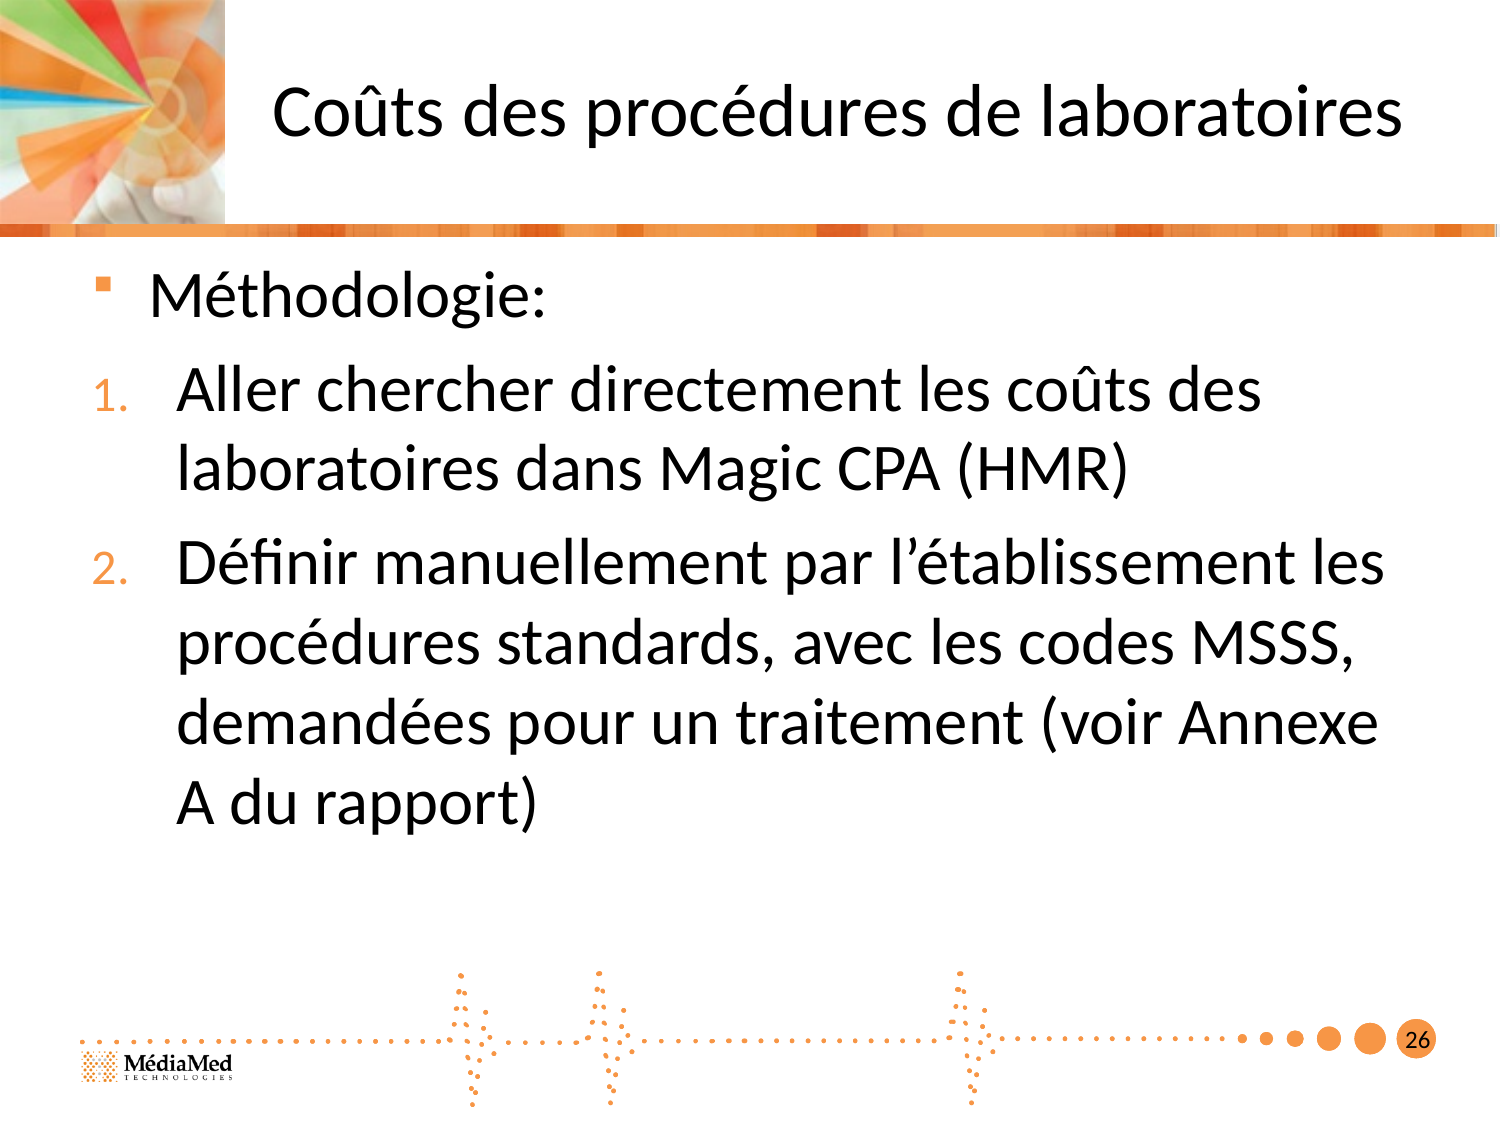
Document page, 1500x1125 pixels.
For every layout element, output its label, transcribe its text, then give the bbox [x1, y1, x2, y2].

picture [0, 0, 1500, 237]
picture [79, 1049, 234, 1084]
title Coûts des procédures de laboratoires [123, 0, 1500, 213]
slide_number 26 [1370, 1008, 1466, 1069]
list Méthodologie: Aller chercher directement les coûts des laboratoires dans Magic CPA (HMR) Définir manuellement par l’établissement les procédures standards, avec les codes MSSS, demandées pour un traitement (voir Annexe A du rapport) [76, 243, 1427, 986]
